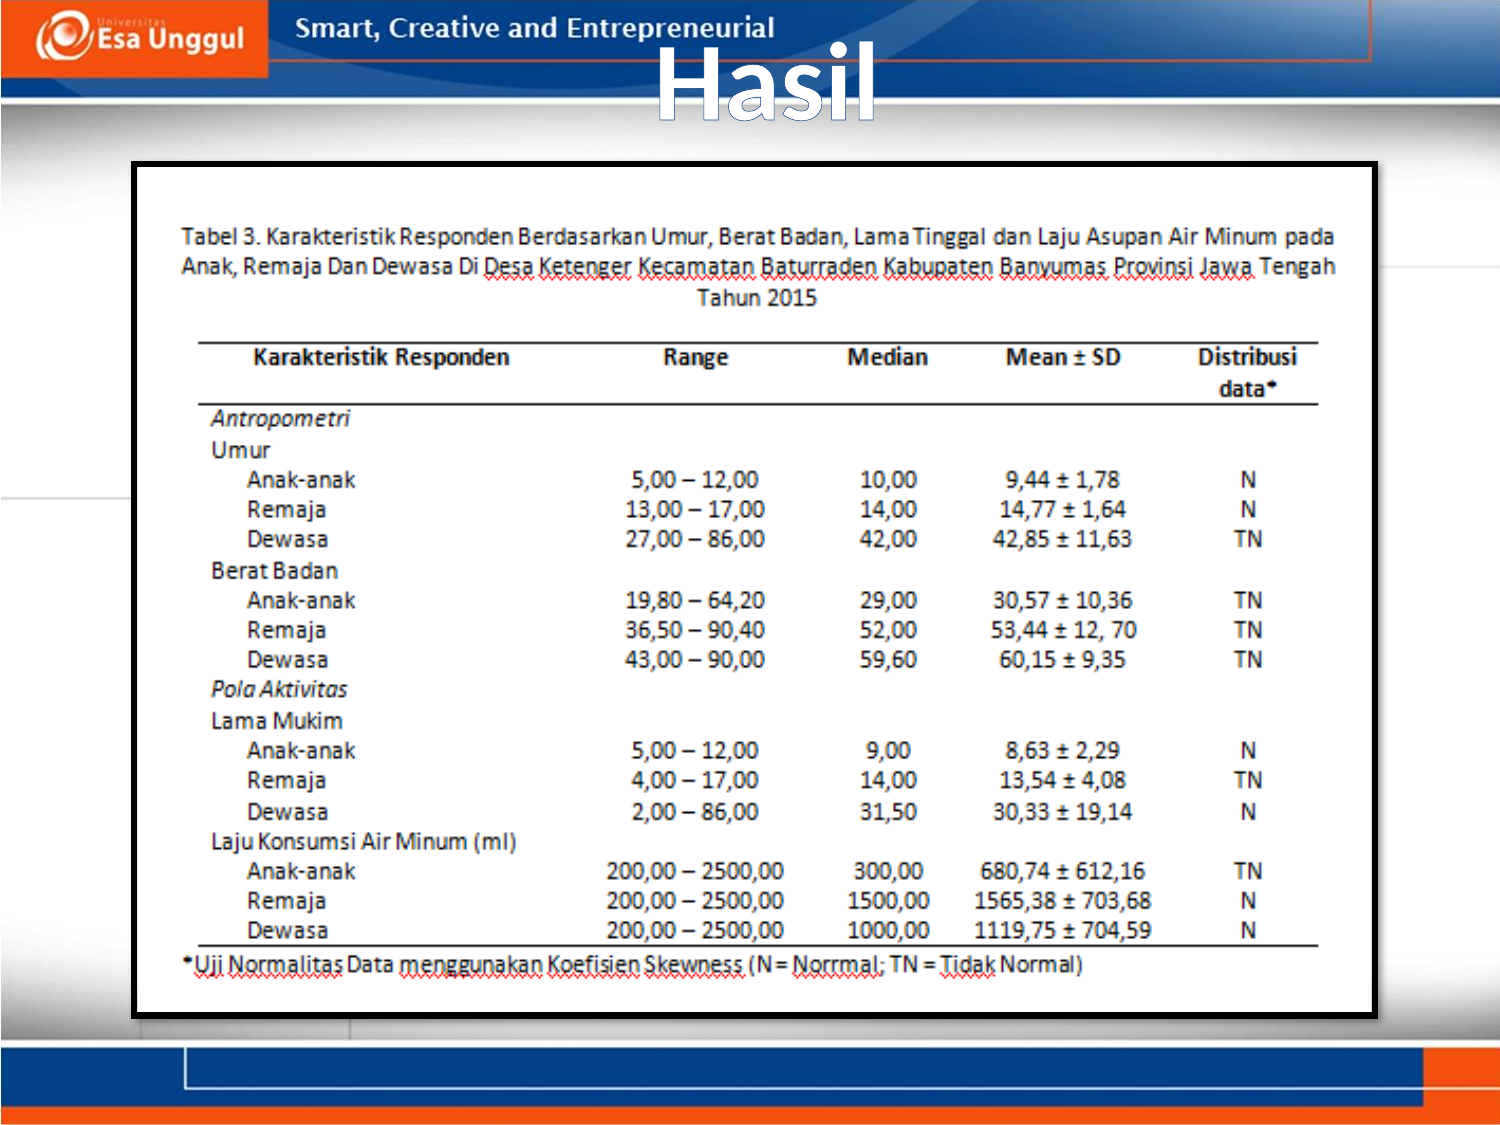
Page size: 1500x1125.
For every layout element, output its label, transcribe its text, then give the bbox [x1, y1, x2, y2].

picture [0, 0, 1500, 1125]
text_box Hasil [638, 0, 896, 150]
